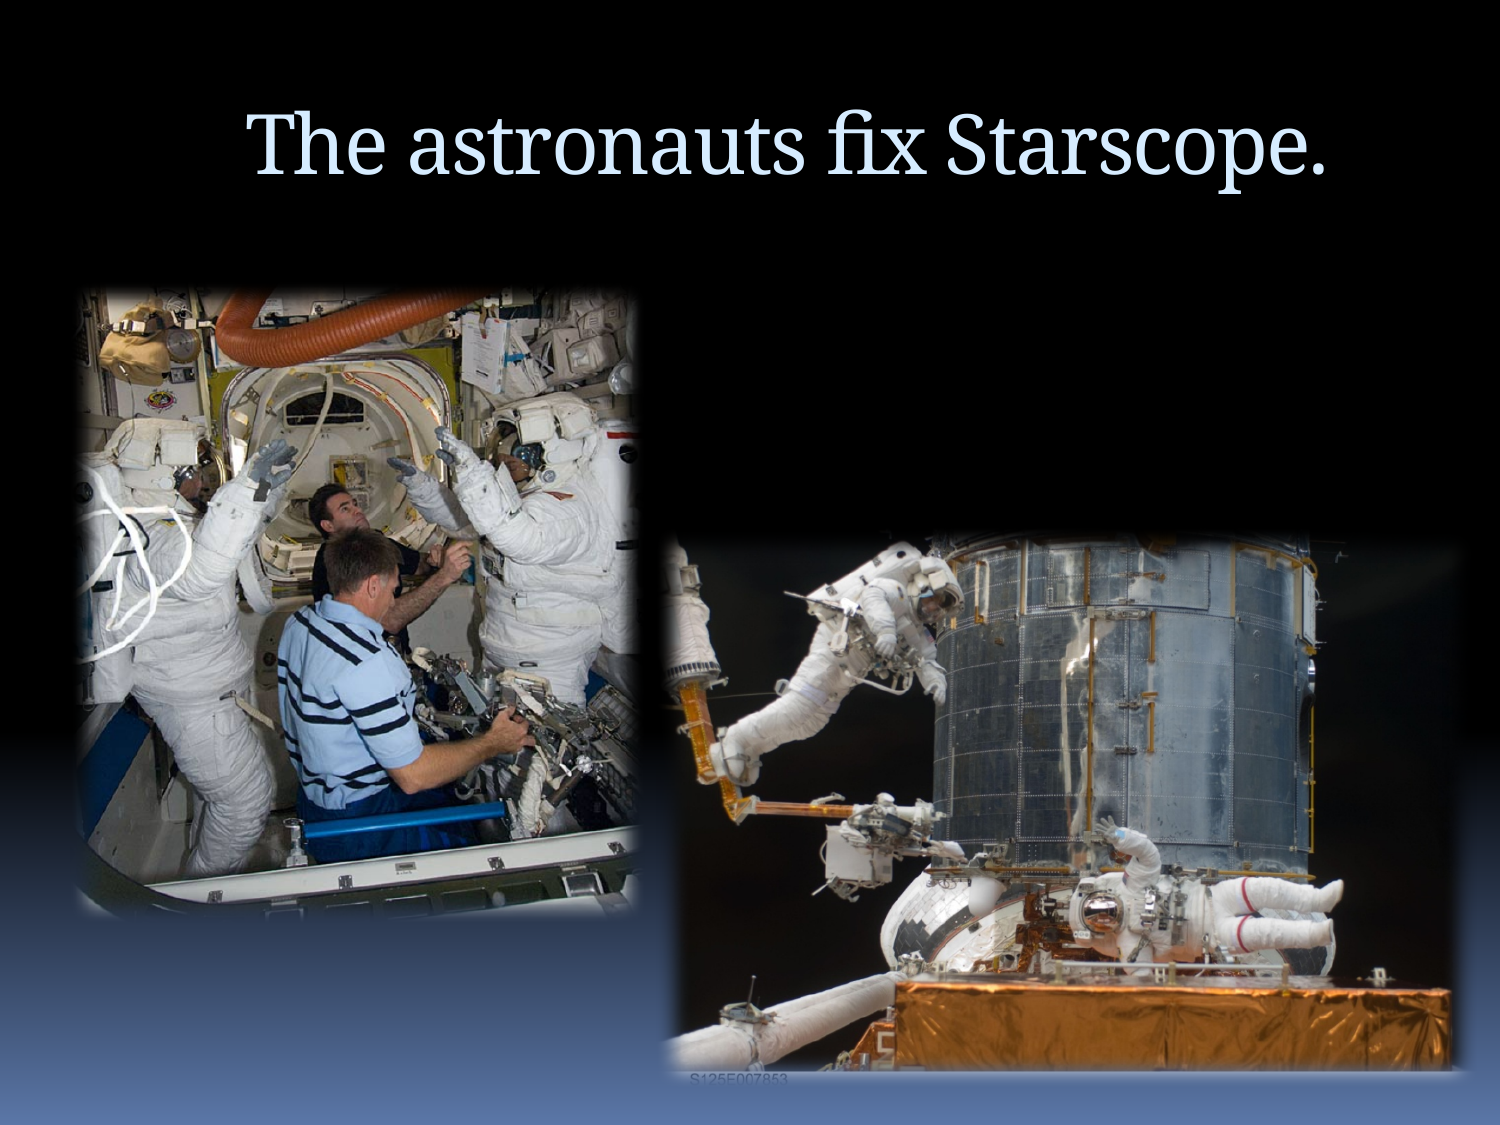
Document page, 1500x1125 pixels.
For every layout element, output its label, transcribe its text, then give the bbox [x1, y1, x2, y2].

title The astronauts fix Starscope. [150, 83, 1425, 234]
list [69, 280, 645, 923]
picture [655, 526, 1477, 1089]
